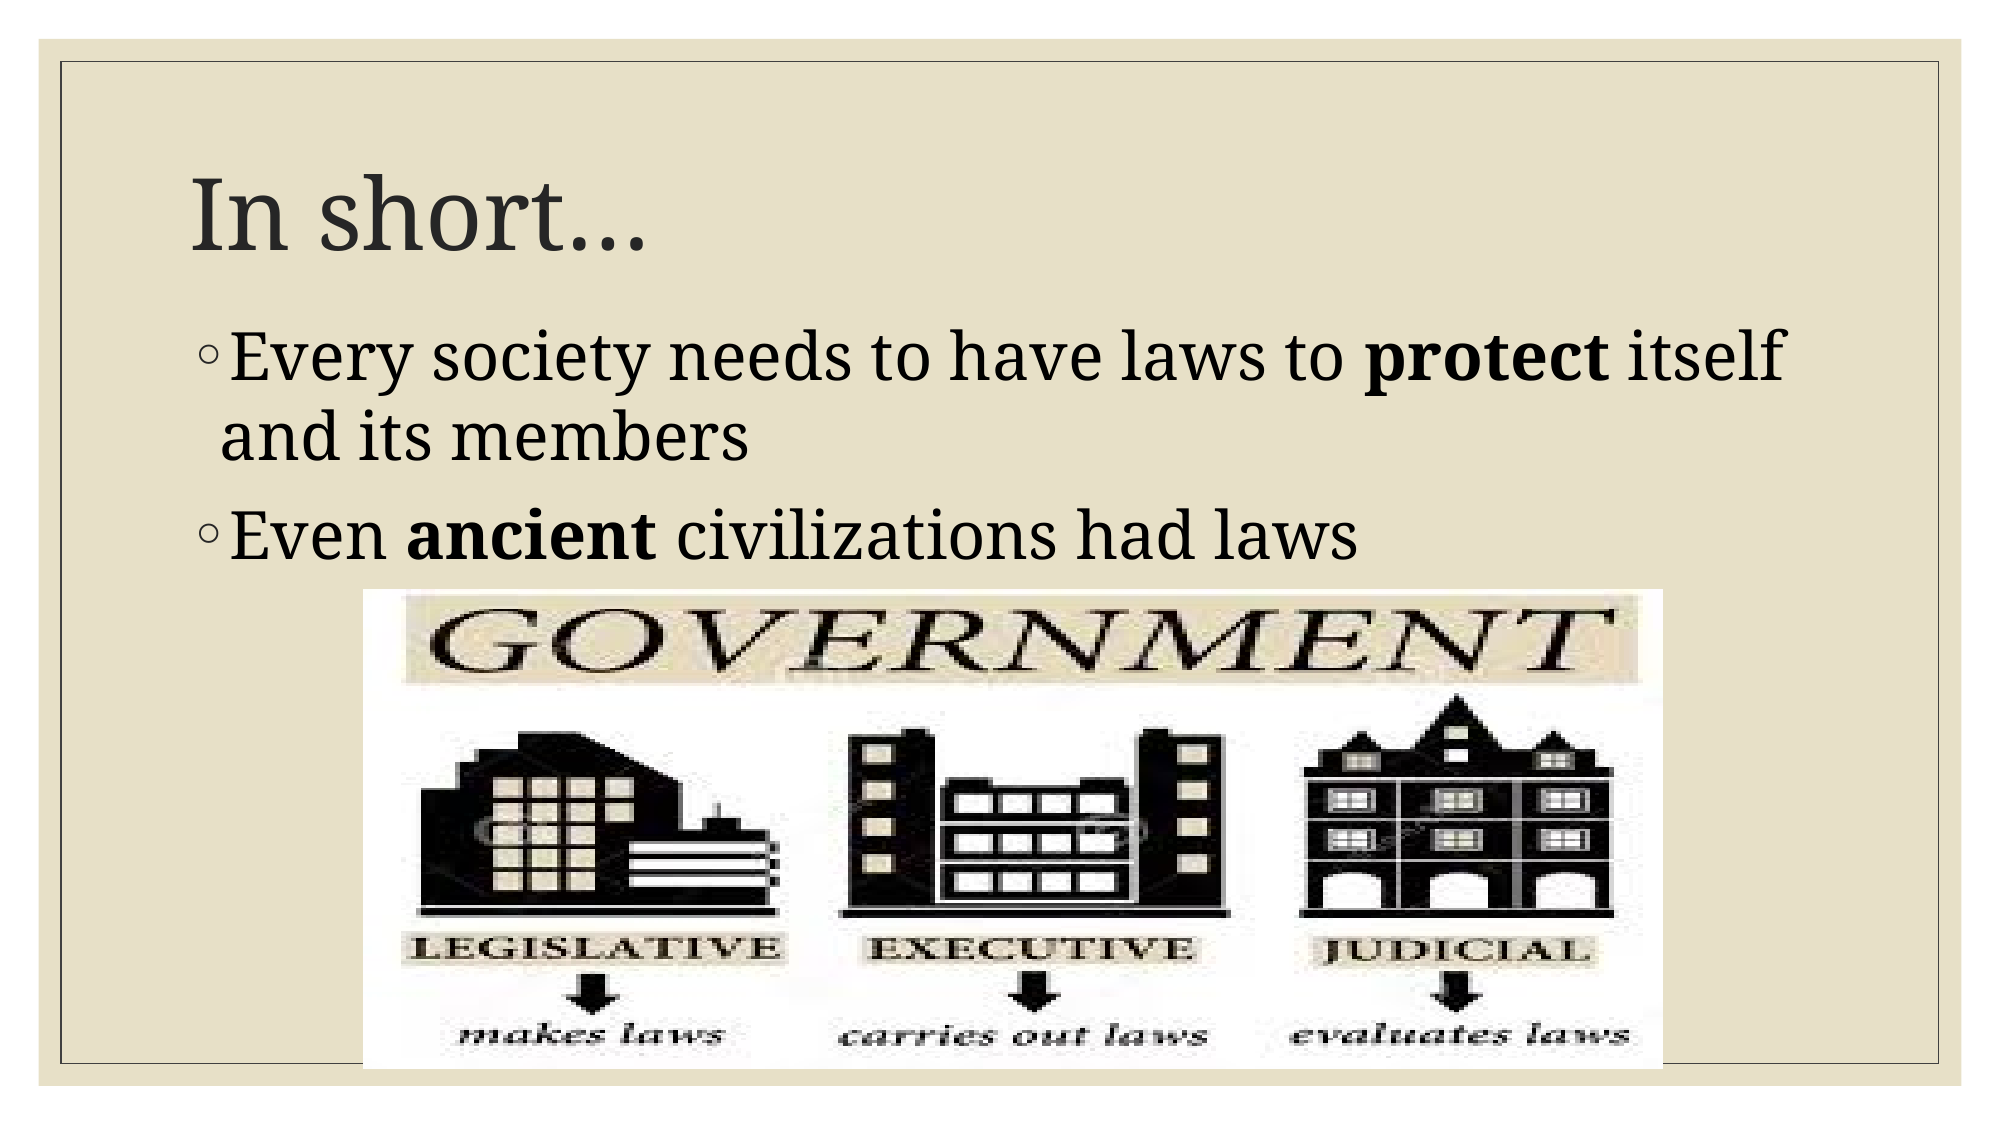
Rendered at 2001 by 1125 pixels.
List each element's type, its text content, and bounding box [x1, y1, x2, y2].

picture [363, 589, 1663, 1069]
title In short… [174, 105, 1825, 306]
list Every society needs to have laws to protect itself and its members Even ancient civilizations had laws [174, 306, 1825, 990]
